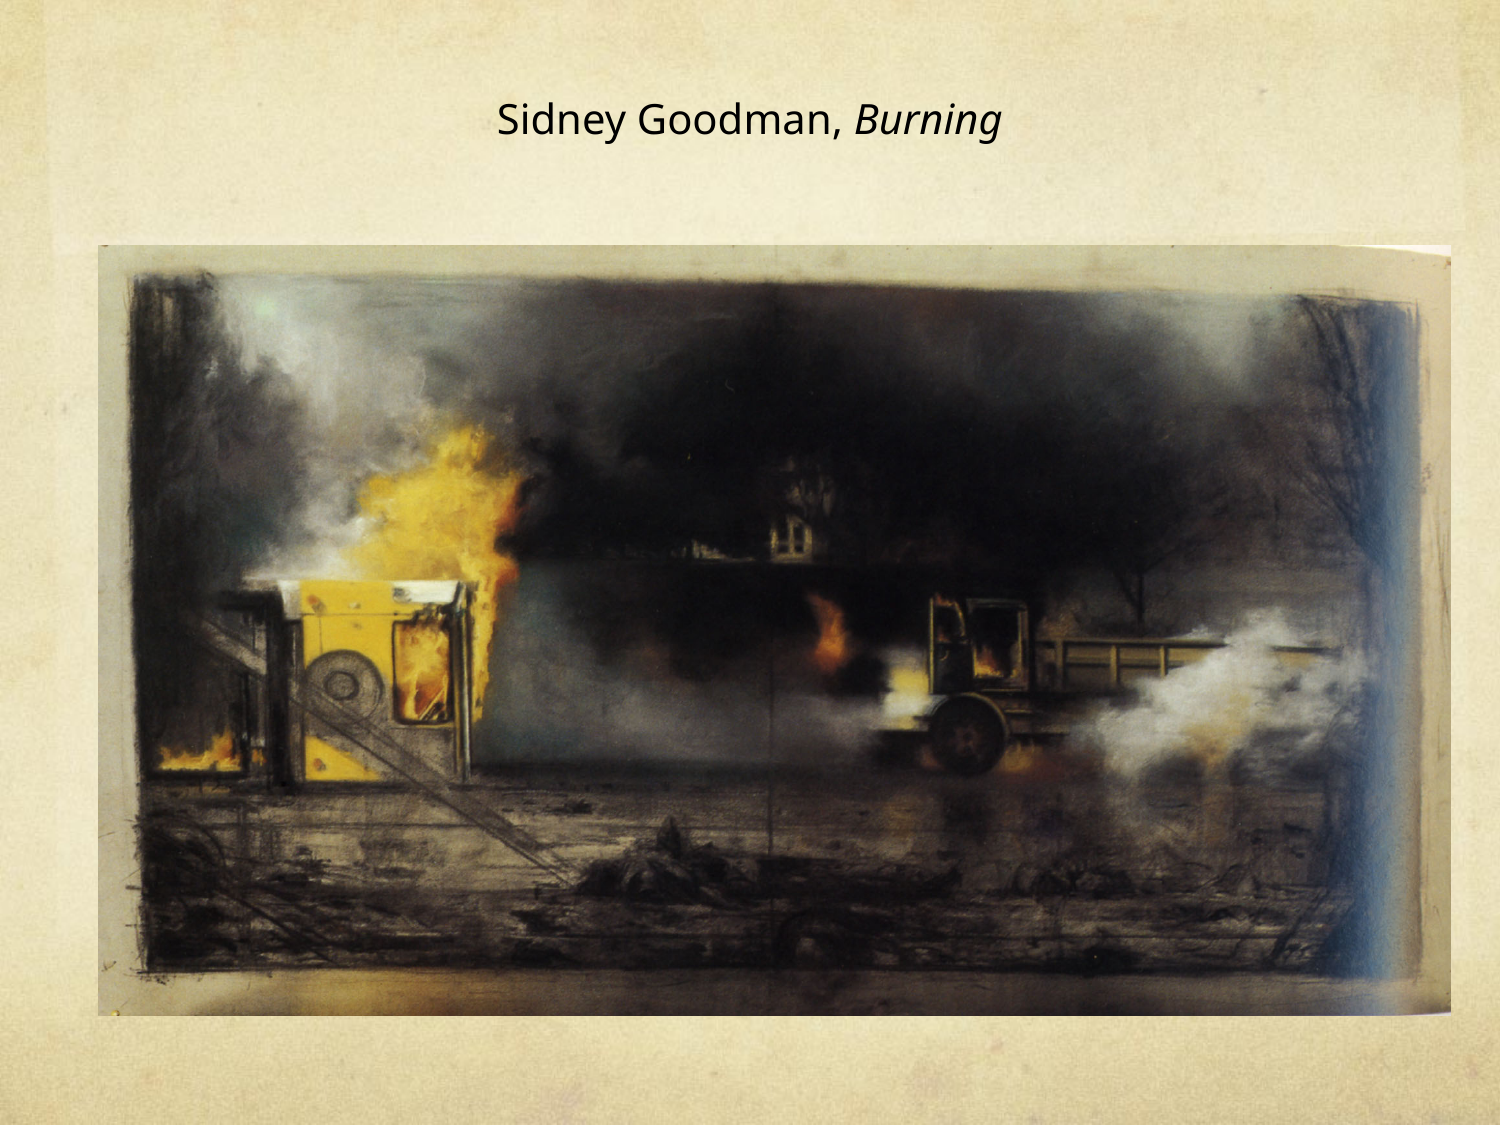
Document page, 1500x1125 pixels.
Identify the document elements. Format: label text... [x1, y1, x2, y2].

picture [0, 0, 1500, 1125]
title Sidney Goodman, Burning [150, 82, 1350, 153]
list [79, 245, 1469, 1017]
